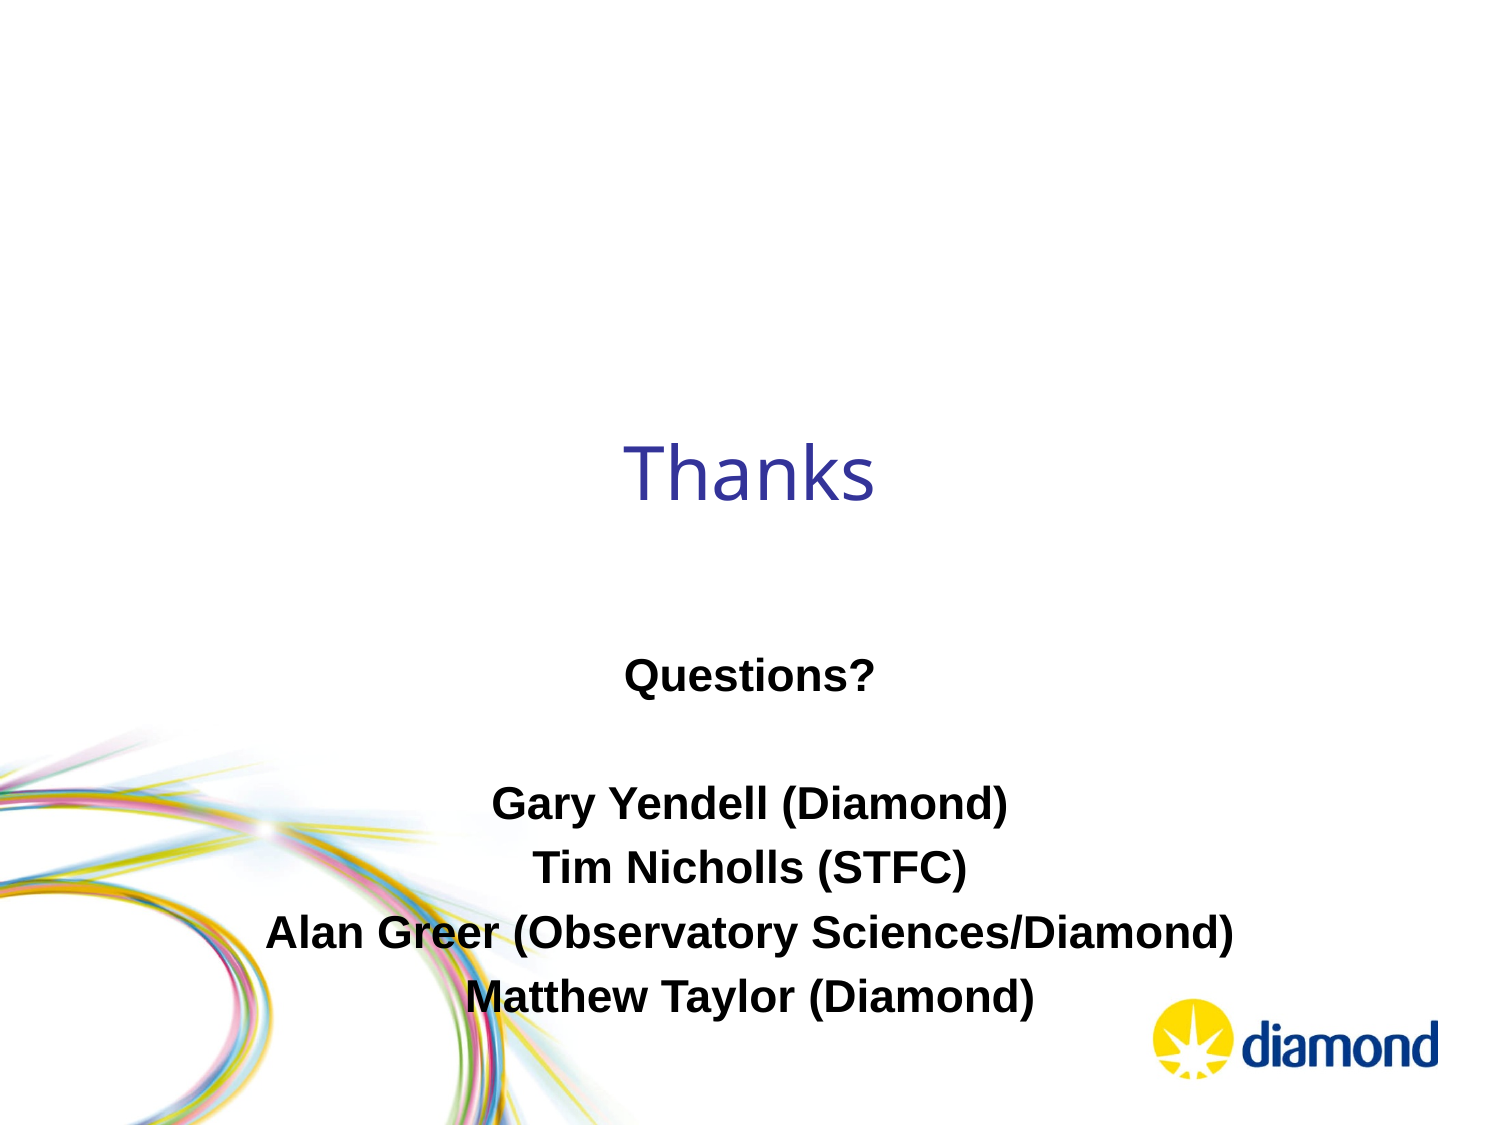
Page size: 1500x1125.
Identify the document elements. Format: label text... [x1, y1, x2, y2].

picture [0, 587, 1438, 1125]
subtitle Questions? Gary Yendell (Diamond) Tim Nicholls (STFC) Alan Greer (Observatory Sciences/Diamond) Matthew Taylor (Diamond) [225, 637, 1275, 1035]
title Thanks [112, 349, 1388, 591]
